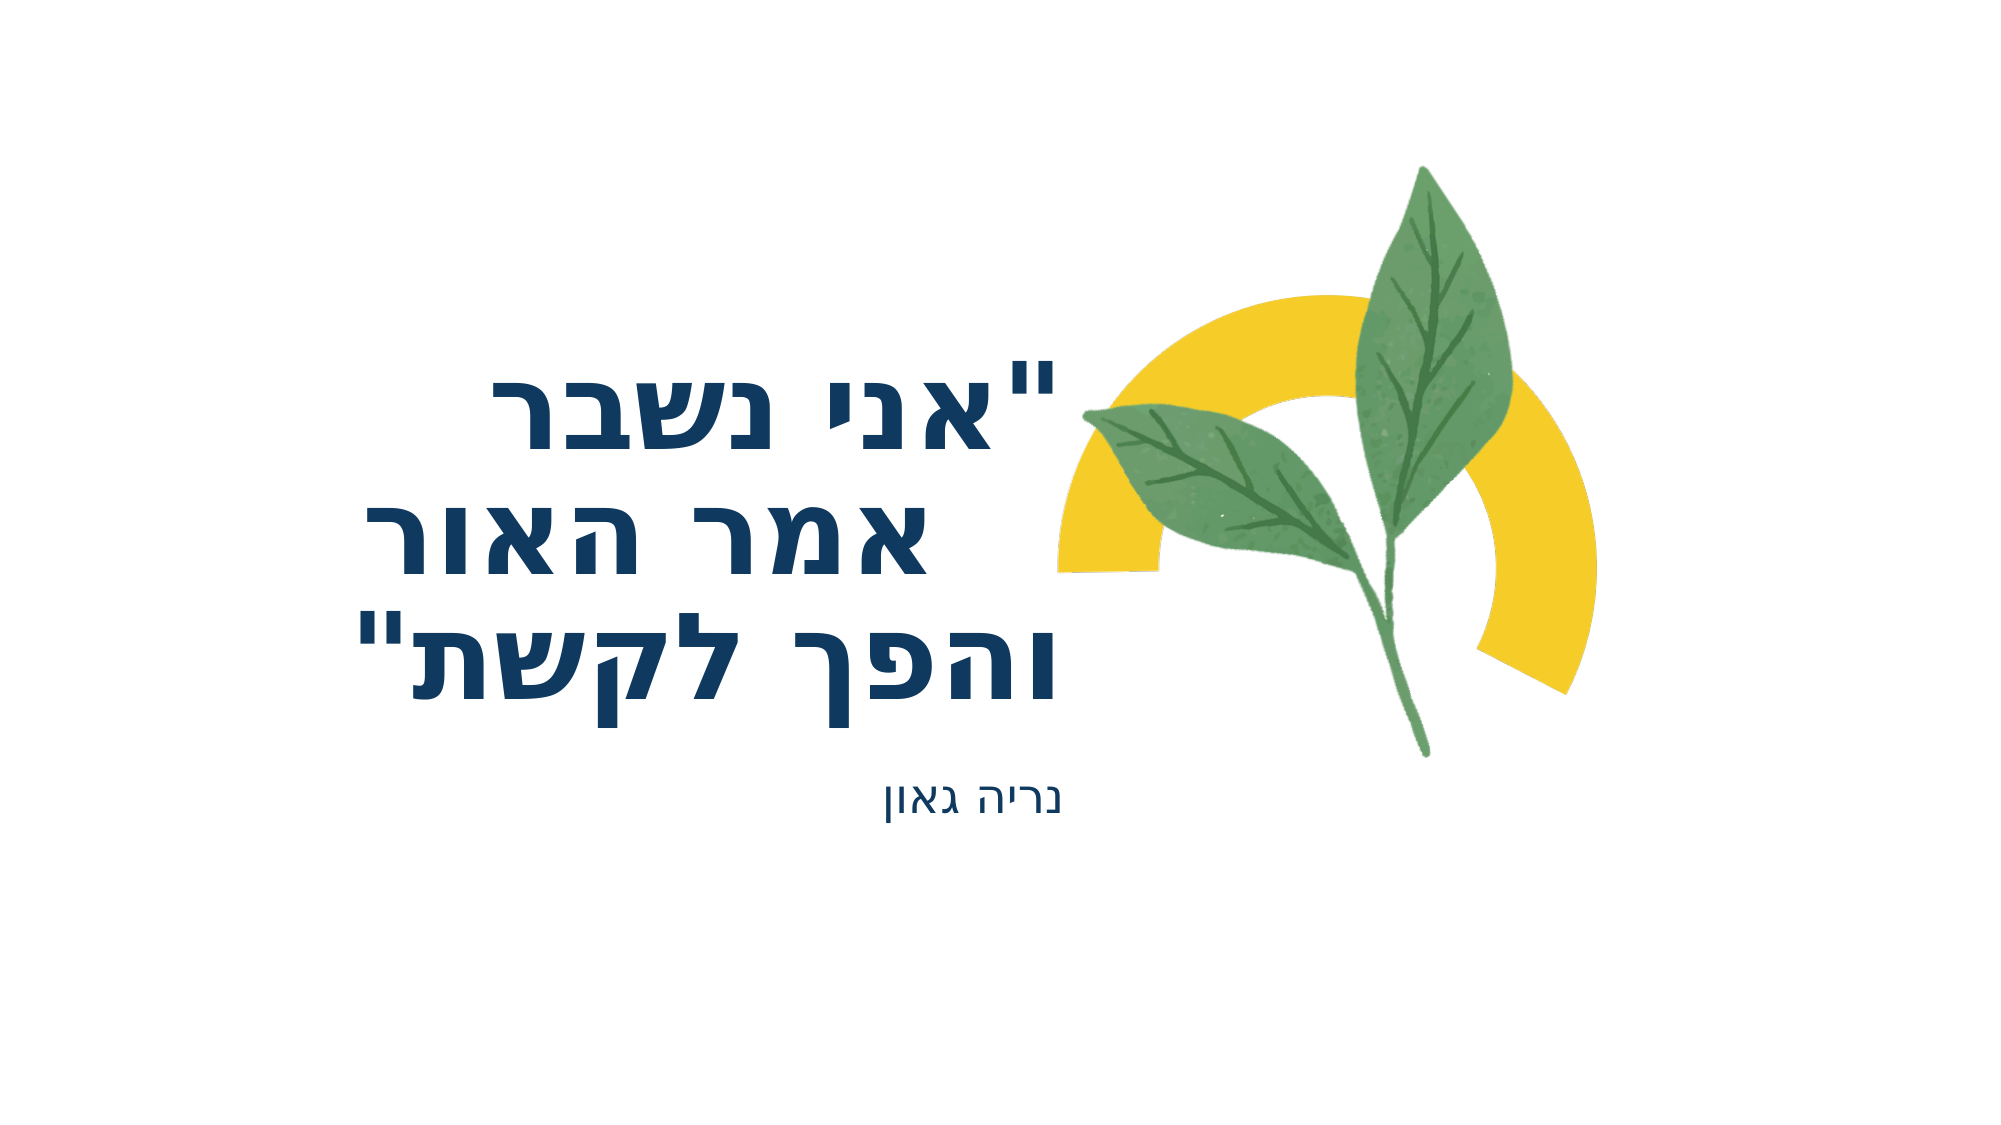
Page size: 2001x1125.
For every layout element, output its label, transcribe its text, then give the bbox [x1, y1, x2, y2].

text_box "אני נשבר אמר האור והפך לקשת" [78, 420, 1079, 936]
picture [929, 72, 1791, 918]
text_box נריה גאון [645, 747, 929, 863]
